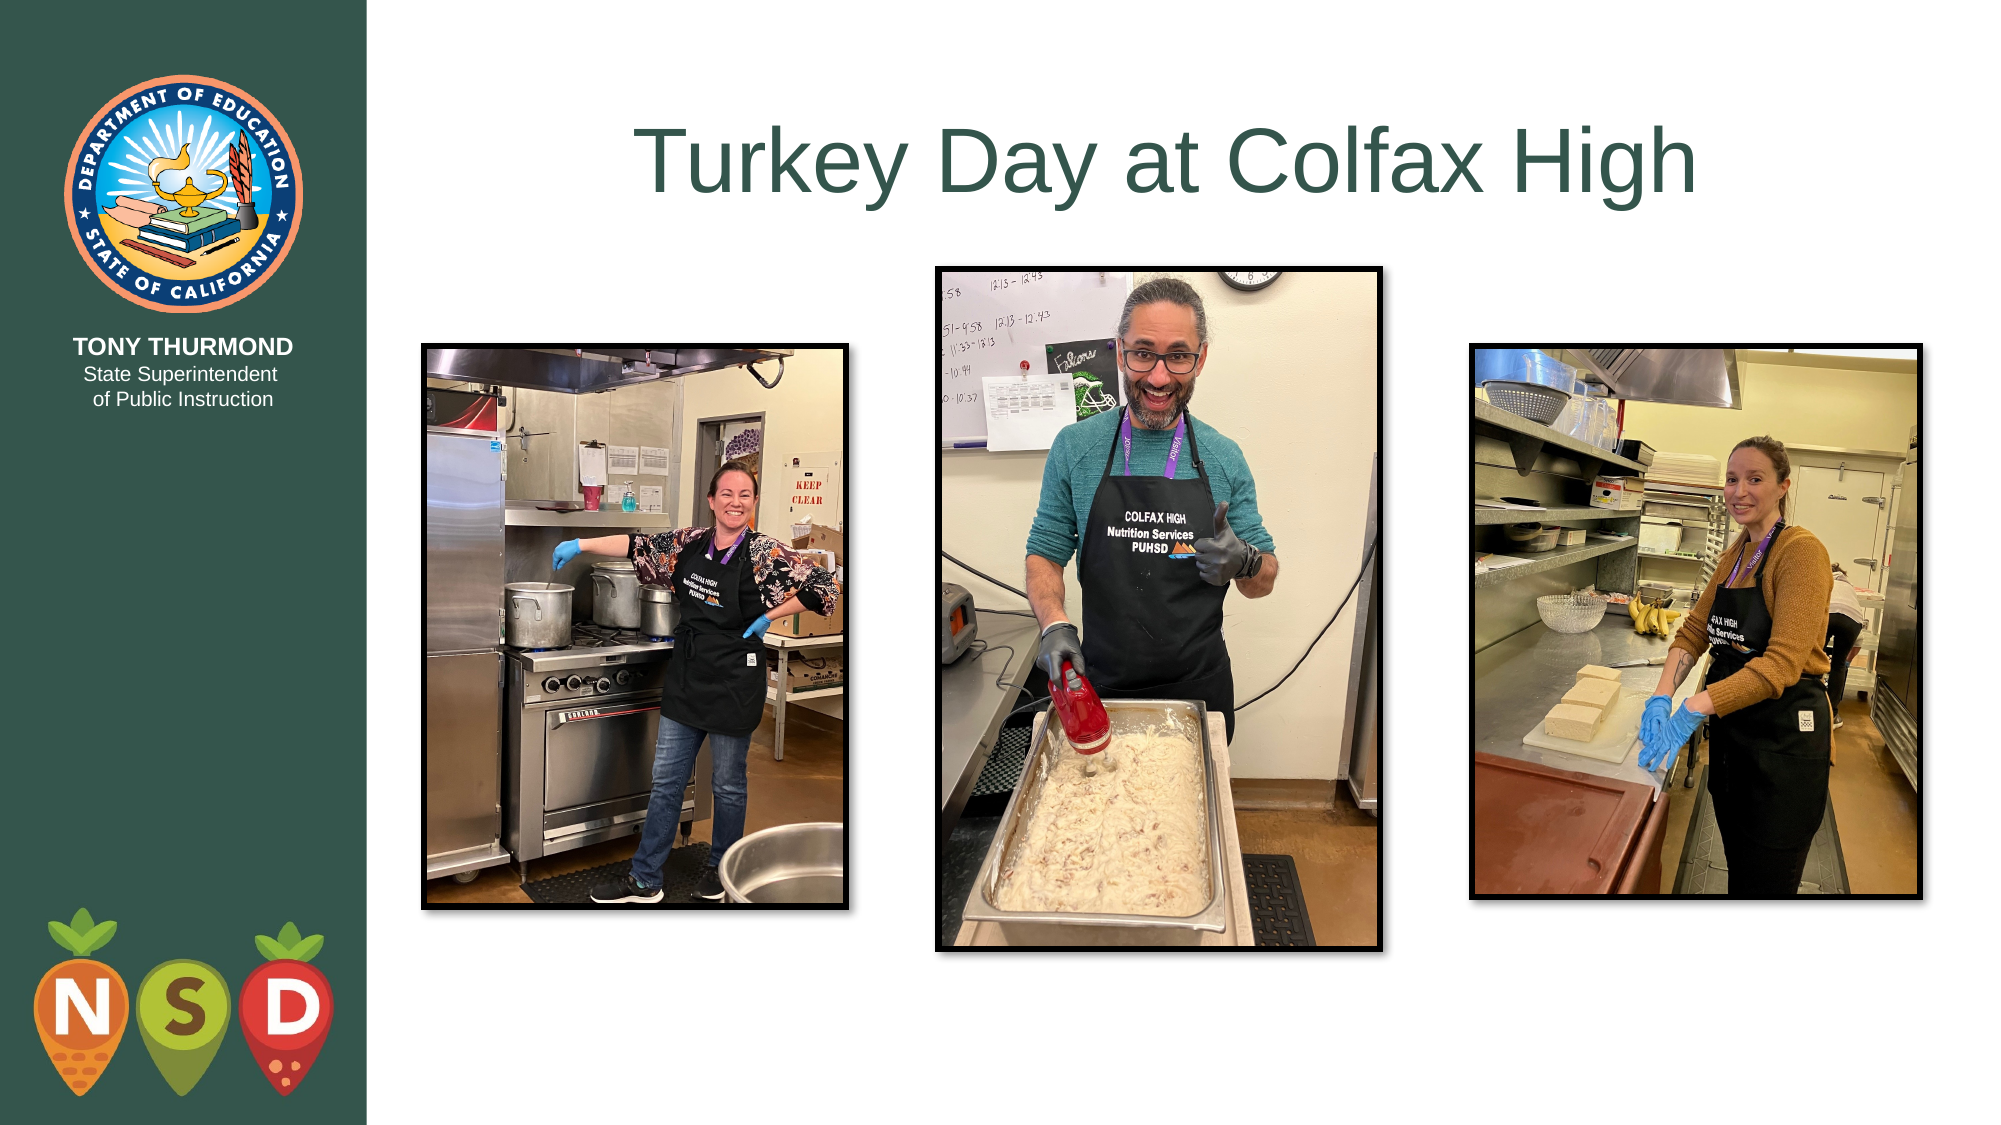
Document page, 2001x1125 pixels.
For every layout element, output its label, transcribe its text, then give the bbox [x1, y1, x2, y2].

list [1474, 349, 1917, 894]
picture [13, 892, 354, 1108]
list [941, 271, 1378, 946]
picture [64, 74, 303, 313]
title Turkey Day at Colfax High [416, 62, 1917, 250]
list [427, 349, 843, 904]
